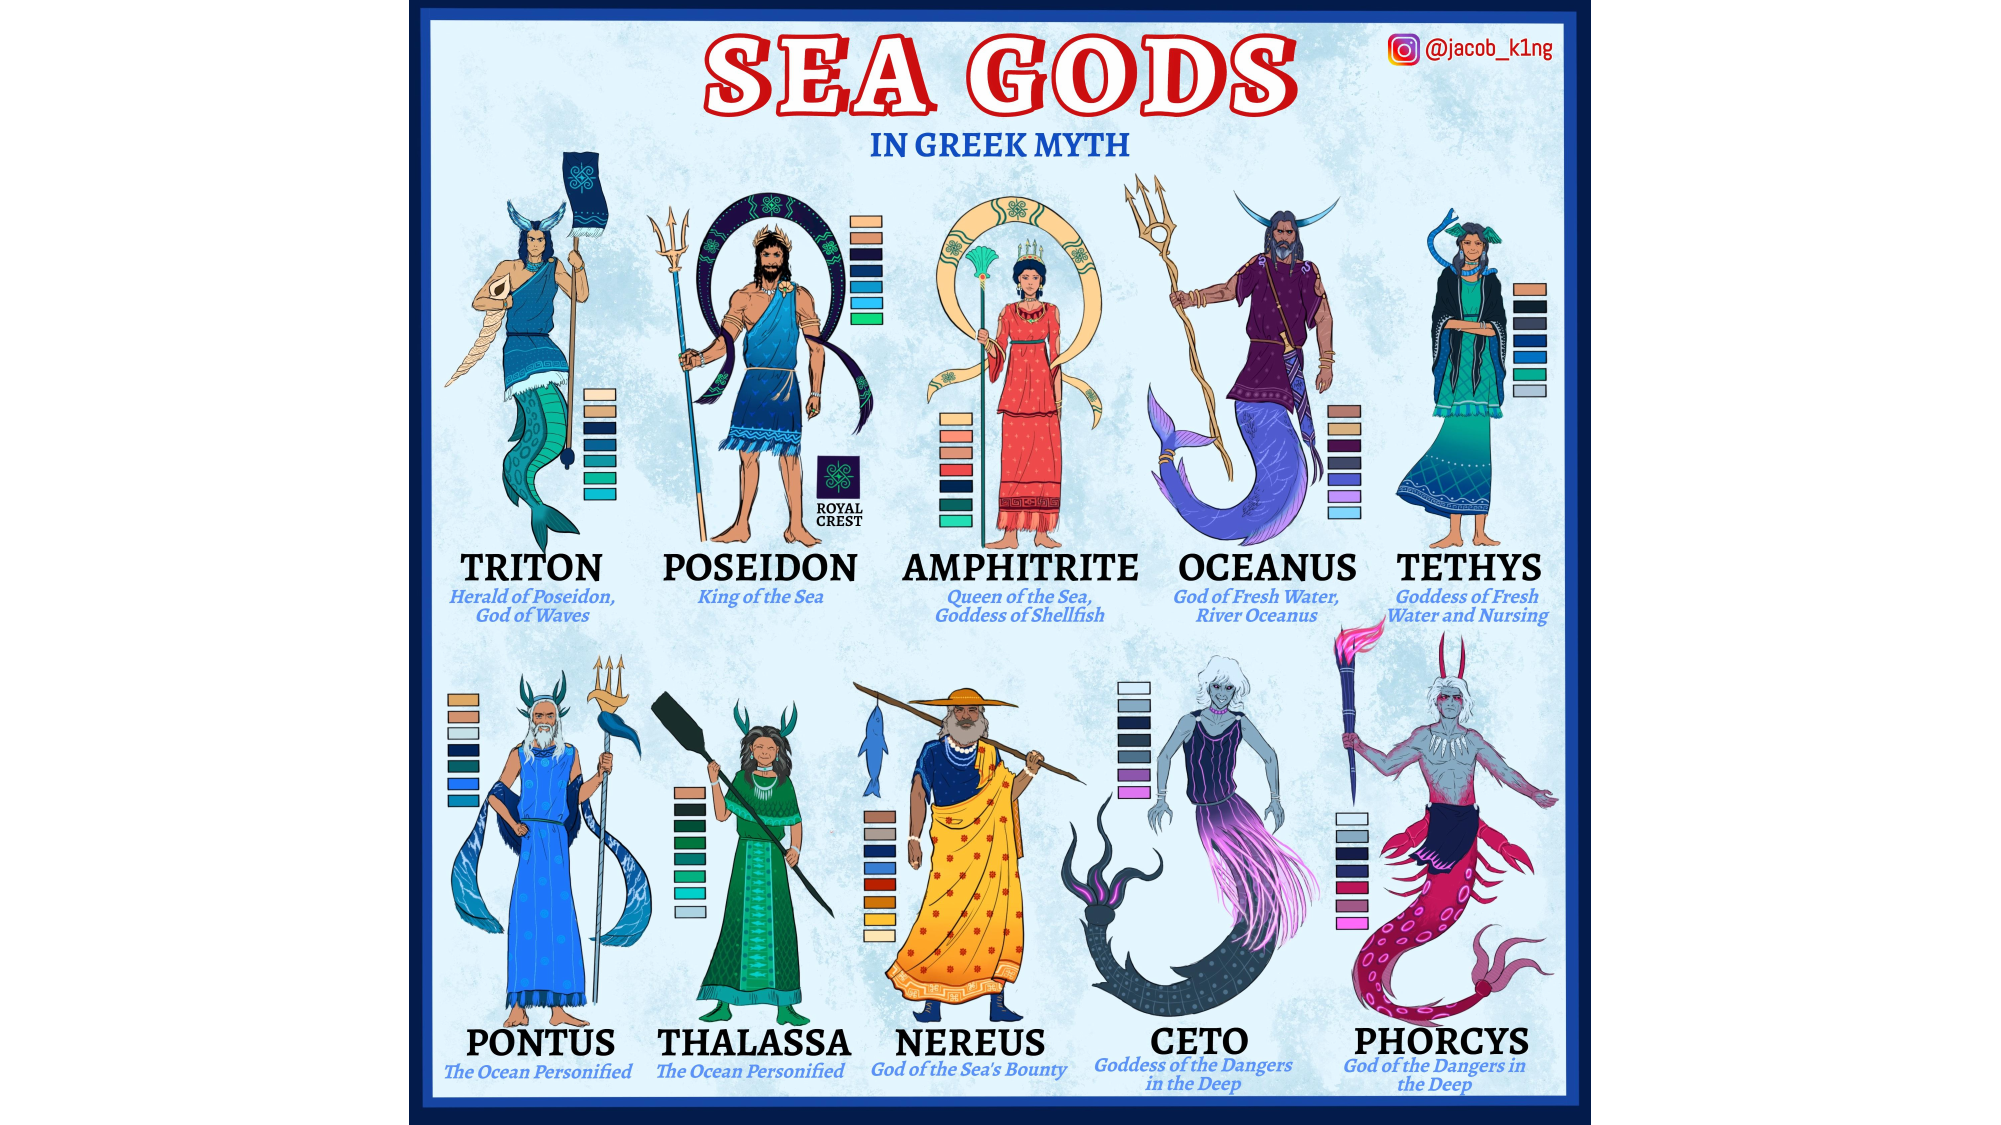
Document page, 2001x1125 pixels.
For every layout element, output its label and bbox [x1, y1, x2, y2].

picture [408, 0, 1591, 1125]
